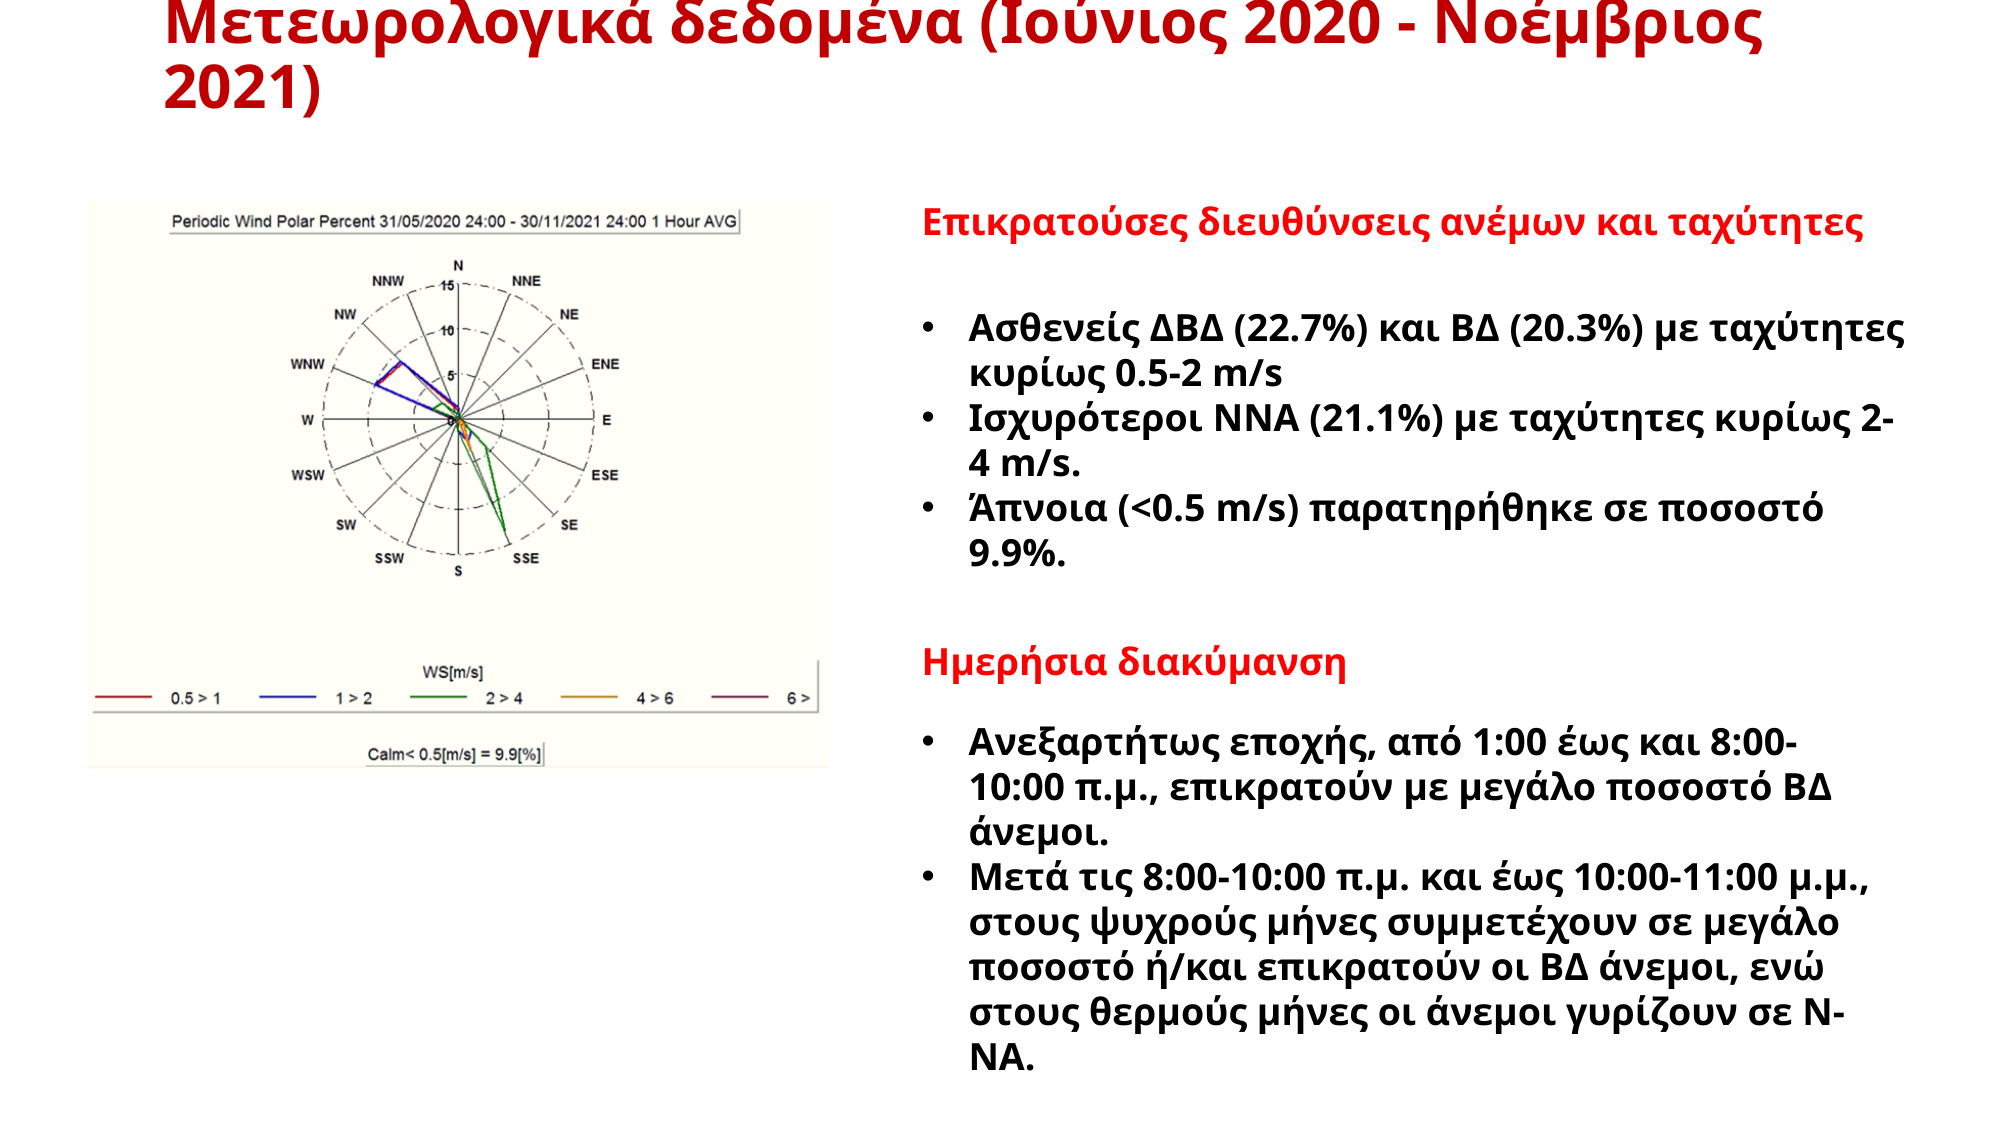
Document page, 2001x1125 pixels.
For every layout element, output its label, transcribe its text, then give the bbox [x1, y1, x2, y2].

text_box Aσθενείς ΔΒΔ (22.7%) και ΒΔ (20.3%) με ταχύτητες κυρίως 0.5-2 m/s Iσχυρότεροι ΝΝΑ (21.1%) με ταχύτητες κυρίως 2-4 m/s. Άπνοια (<0.5 m/s) παρατηρήθηκε σε ποσοστό 9.9%. [906, 297, 1930, 582]
text_box Ανεξαρτήτως εποχής, από 1:00 έως και 8:00-10:00 π.μ., επικρατούν με μεγάλο ποσοστό ΒΔ άνεμοι. Μετά τις 8:00-10:00 π.μ. και έως 10:00-11:00 μ.μ., στους ψυχρούς μήνες συμμετέχουν σε μεγάλο ποσοστό ή/και επικρατούν οι ΒΔ άνεμοι, ενώ στους θερμούς μήνες οι άνεμοι γυρίζουν σε Ν-ΝΑ. [906, 710, 1907, 1086]
text_box Ημερήσια διακύμανση [906, 630, 1907, 691]
title Μετεωρολογικά δεδομένα (Ιούνιος 2020 - Νοέμβριος 2021) [148, 0, 1874, 116]
text_box Επικρατούσες διευθύνσεις ανέμων και ταχύτητες [906, 191, 1907, 251]
picture [87, 200, 828, 770]
